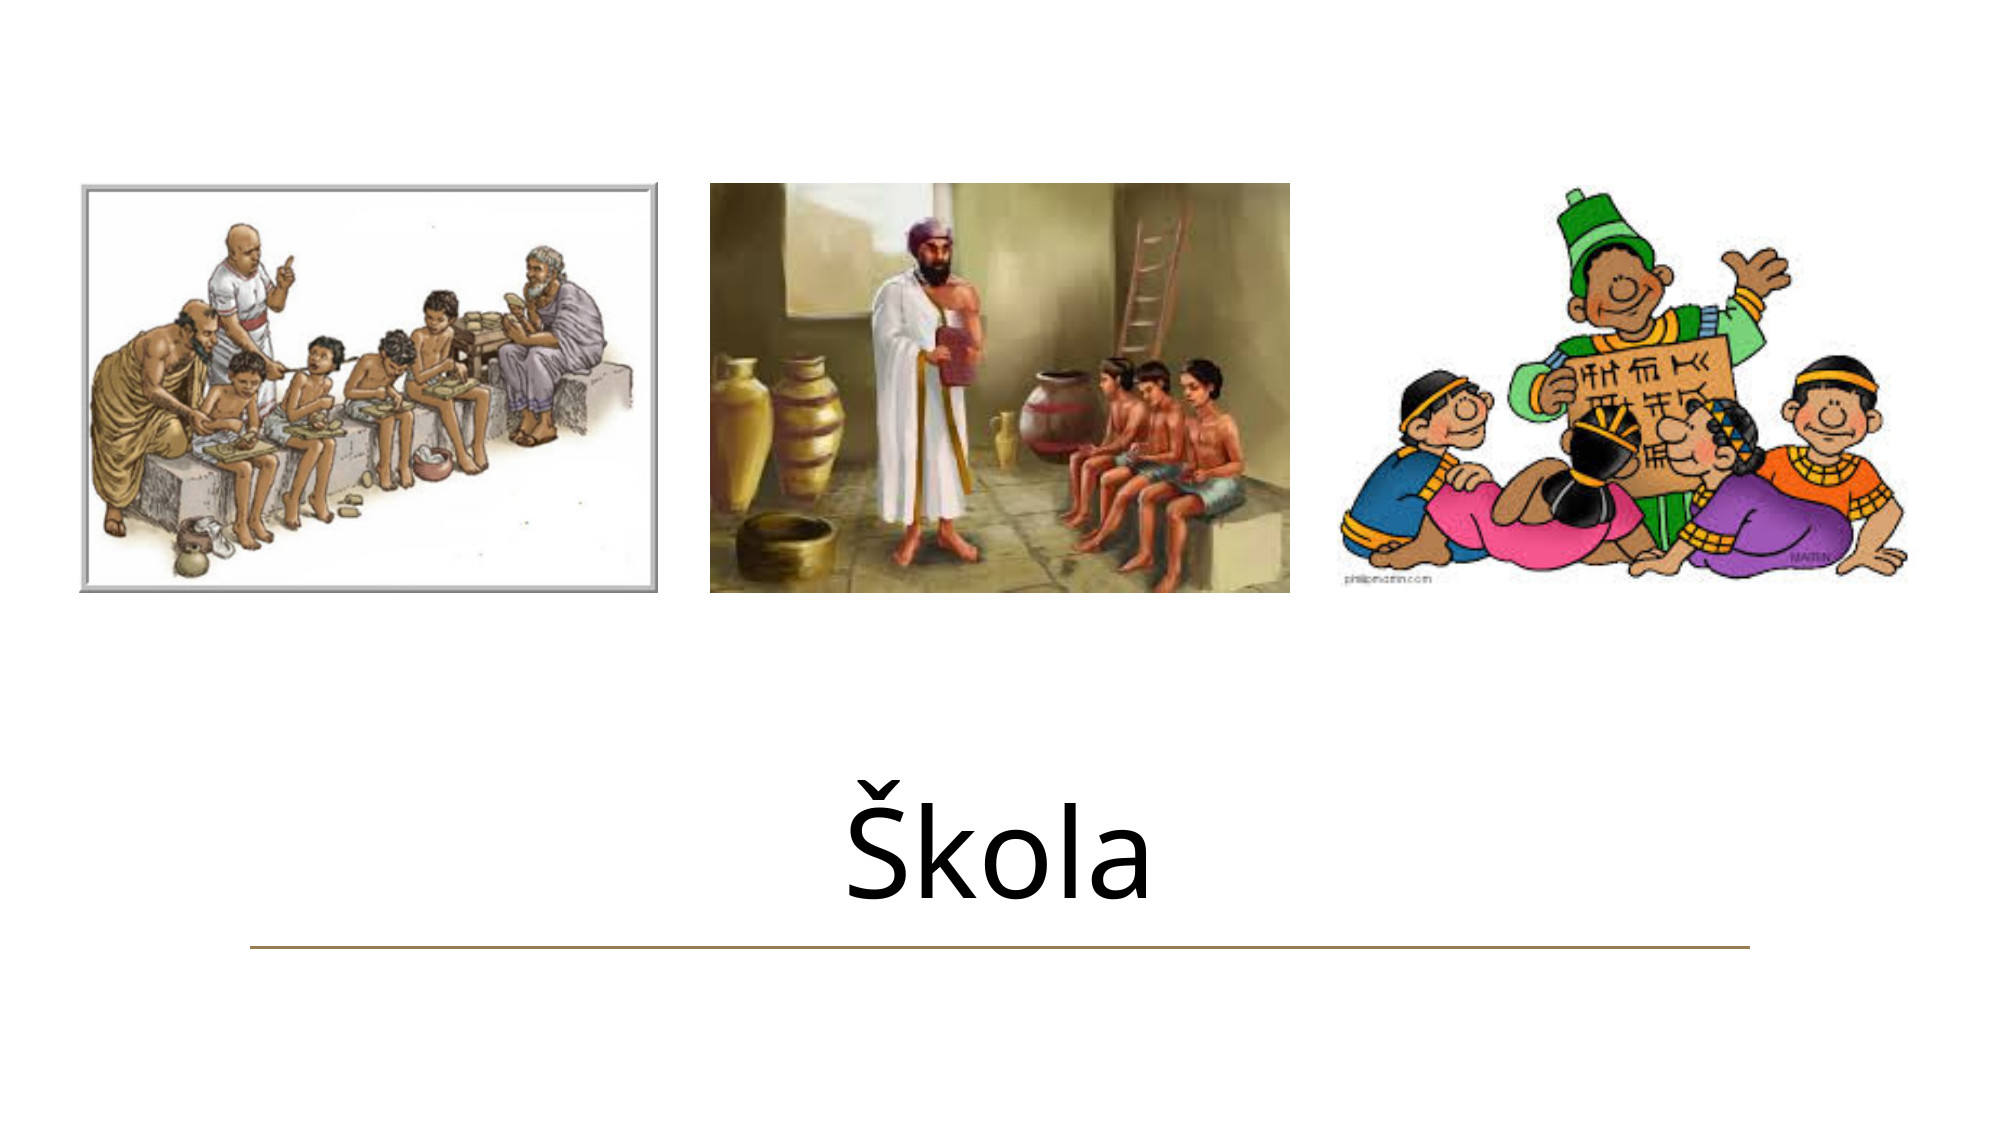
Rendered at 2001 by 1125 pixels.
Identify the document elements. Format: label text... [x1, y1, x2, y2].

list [710, 182, 1290, 593]
picture [79, 182, 658, 593]
picture [1337, 185, 1921, 590]
title Škola [105, 749, 1895, 933]
